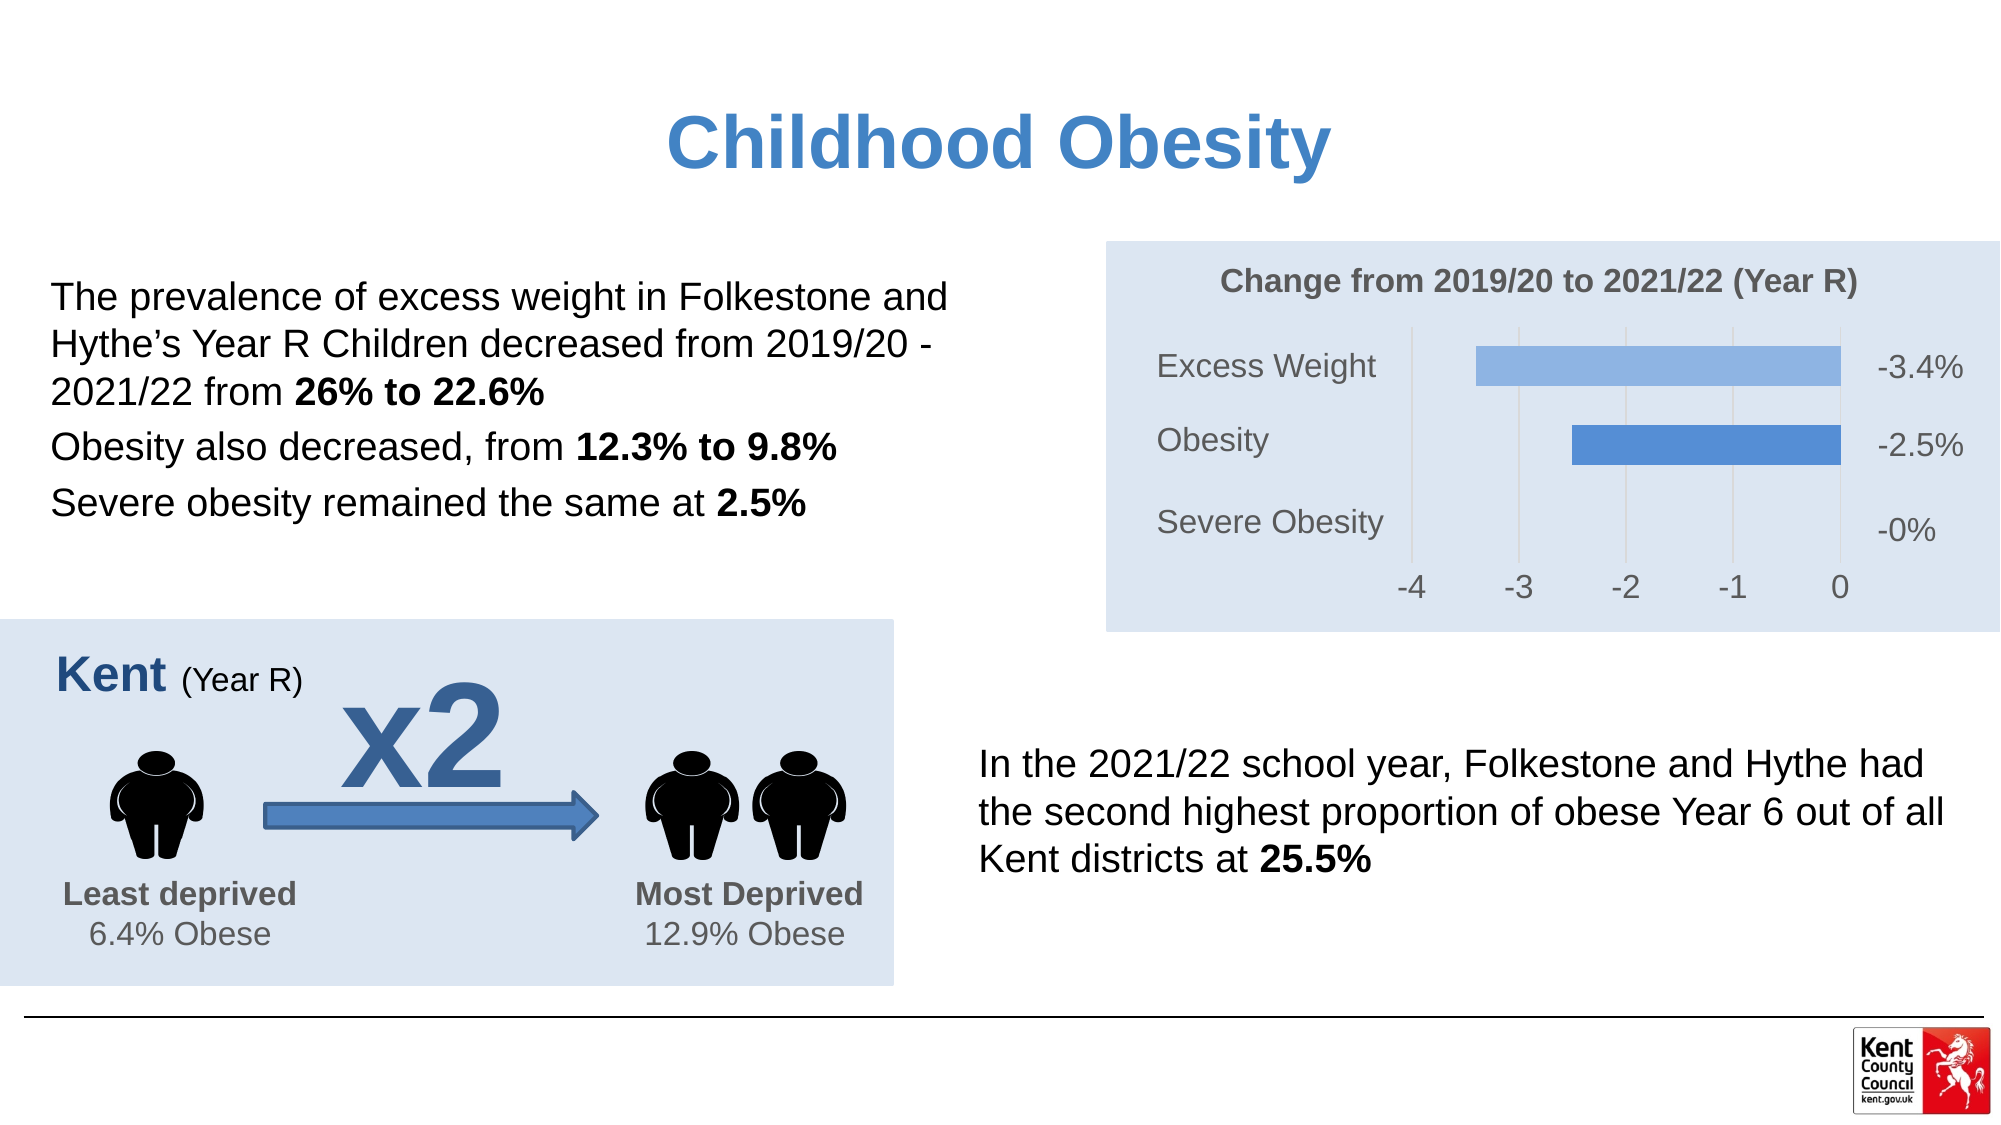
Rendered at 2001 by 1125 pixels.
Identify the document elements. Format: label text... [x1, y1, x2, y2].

title Childhood Obesity [99, 45, 1900, 233]
picture [1850, 1023, 1993, 1118]
text_box [1106, 241, 2000, 632]
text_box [1129, 251, 2000, 623]
text_box In the 2021/22 school year, Folkestone and Hythe had the second highest proportion of obese Year 6 out of all Kent districts at 25.5% [963, 730, 1965, 888]
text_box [0, 621, 893, 985]
list The prevalence of excess weight in Folkestone and Hythe’s Year R Children decreased from 2019/20 - 2021/22 from 26% to 22.6% Obesity also decreased, from 12.3% to 9.8% Severe obesity remained the same at 2.5% [35, 263, 1099, 557]
